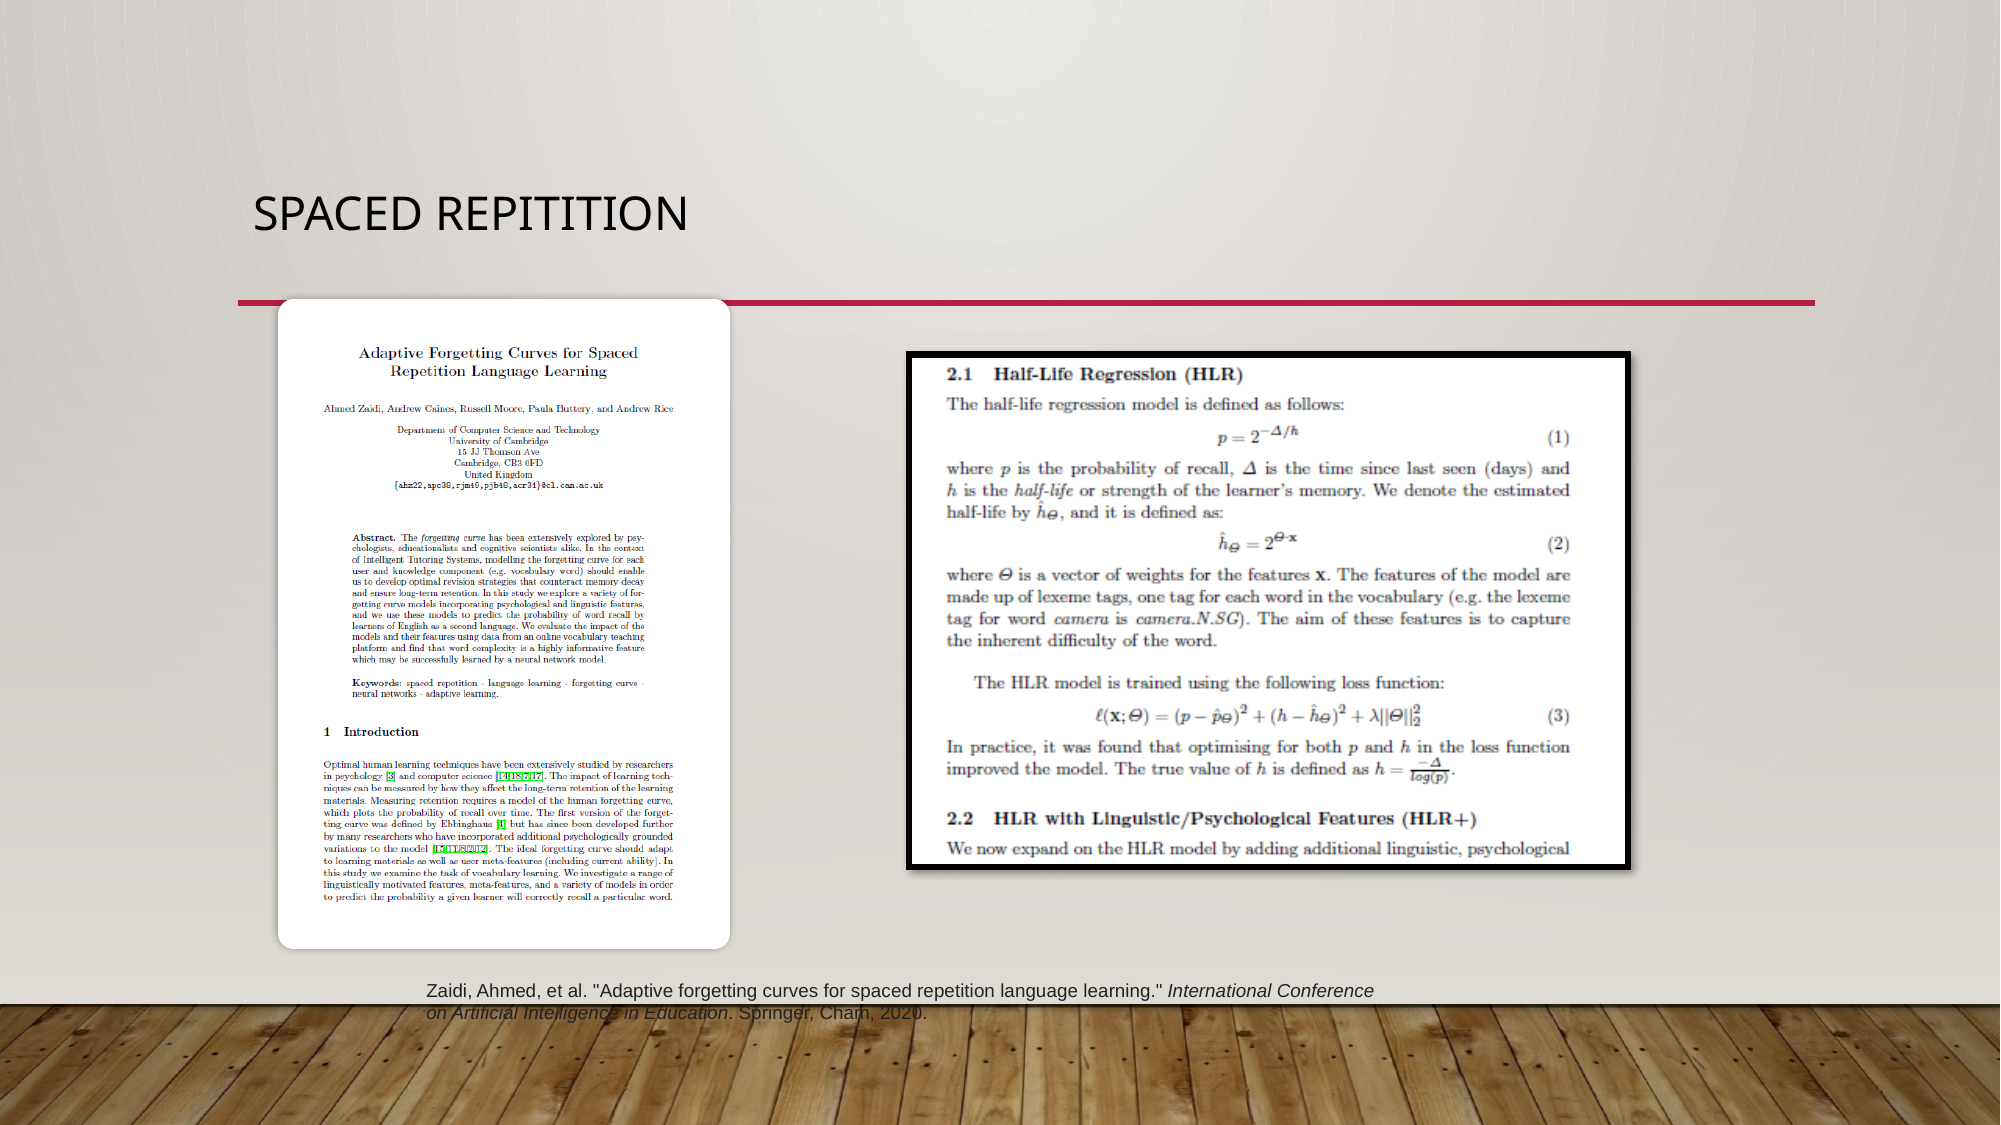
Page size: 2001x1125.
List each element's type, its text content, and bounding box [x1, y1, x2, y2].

title spaced repitition [238, 131, 1814, 305]
picture [0, 1004, 2000, 1125]
picture [308, 330, 700, 918]
text_box Zaidi, Ahmed, et al. "Adaptive forgetting curves for spaced repetition language learning." International Conference on Artificial Intelligence in Education. Springer, Cham, 2020. [411, 970, 1413, 1031]
picture [911, 357, 1625, 865]
